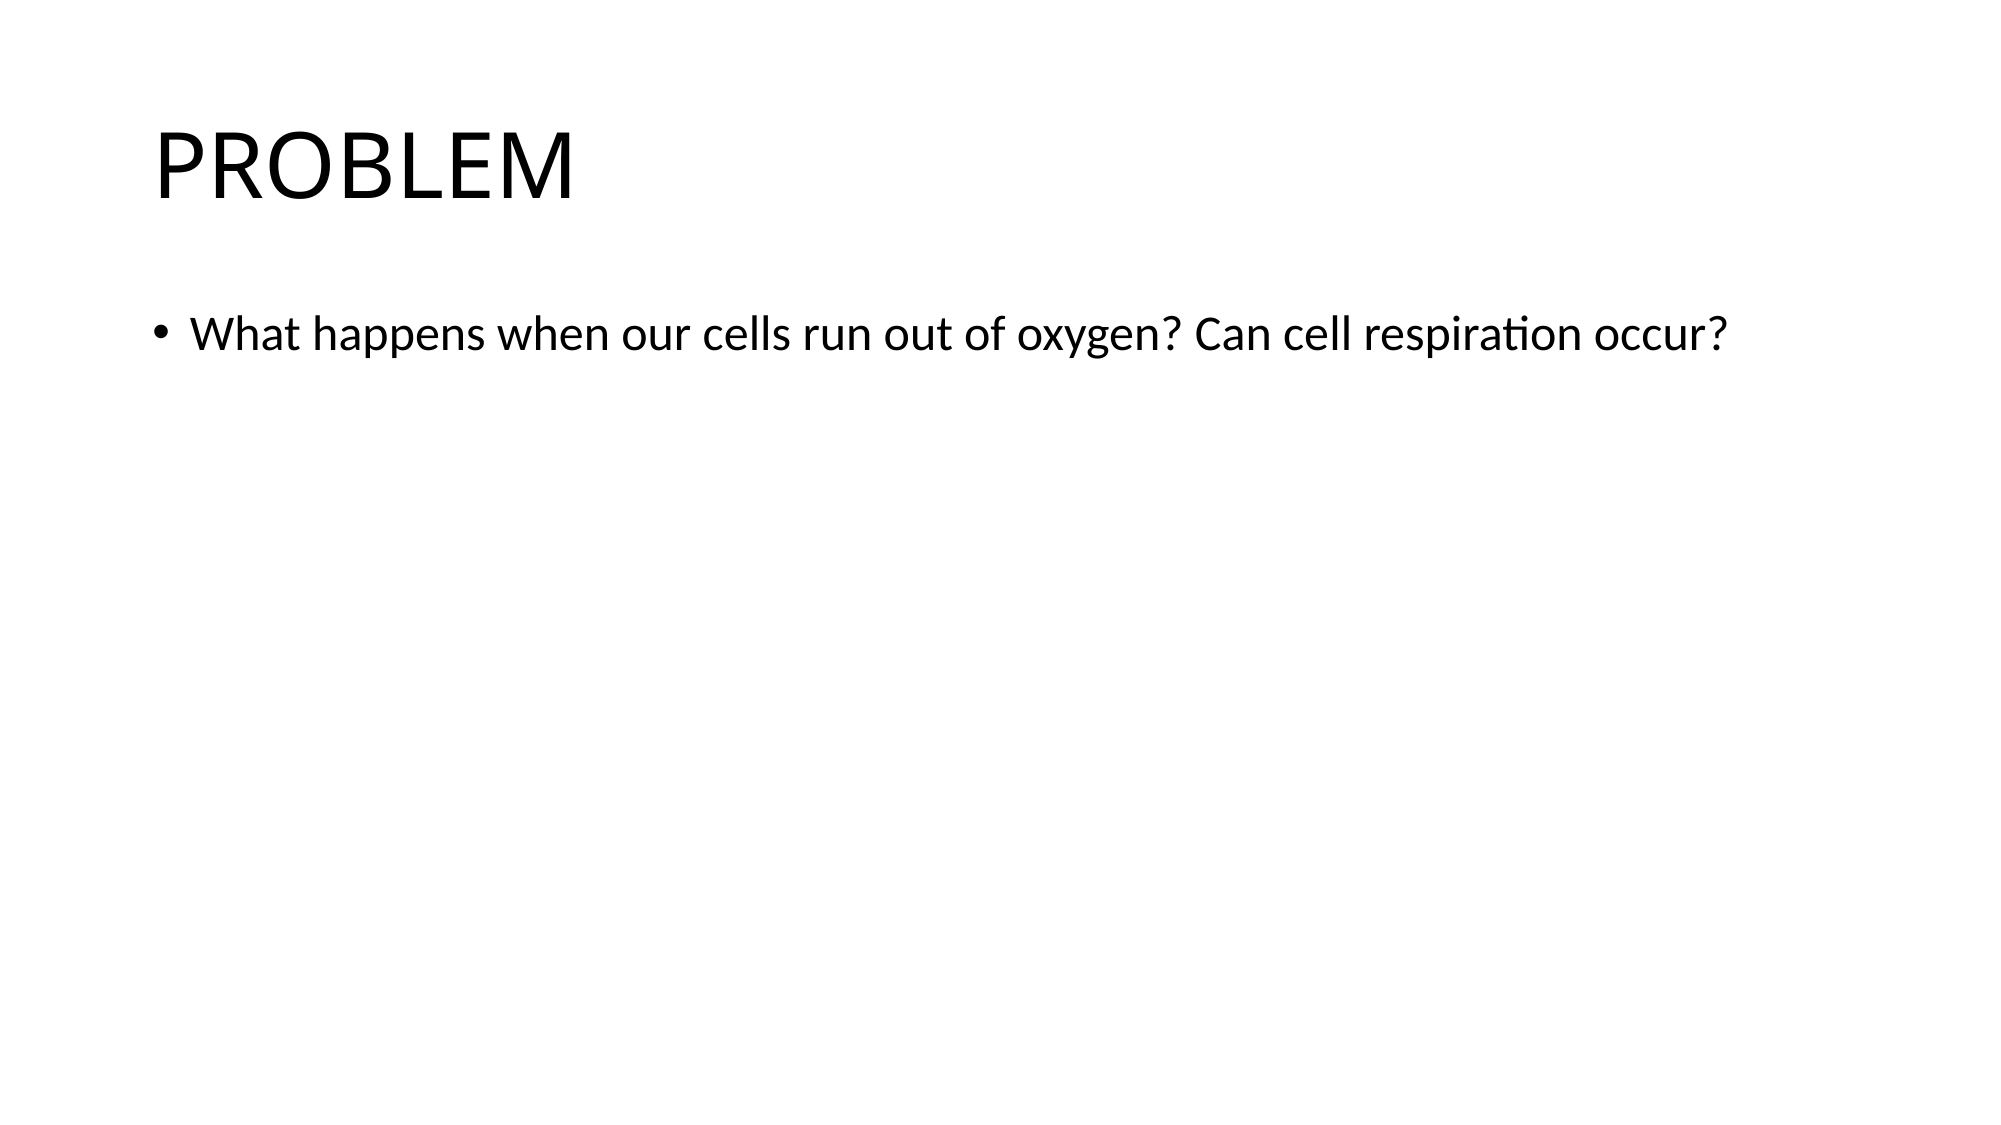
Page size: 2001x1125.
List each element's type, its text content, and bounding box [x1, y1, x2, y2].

title PROBLEM [137, 59, 1863, 278]
list What happens when our cells run out of oxygen? Can cell respiration occur? [137, 299, 1863, 1014]
